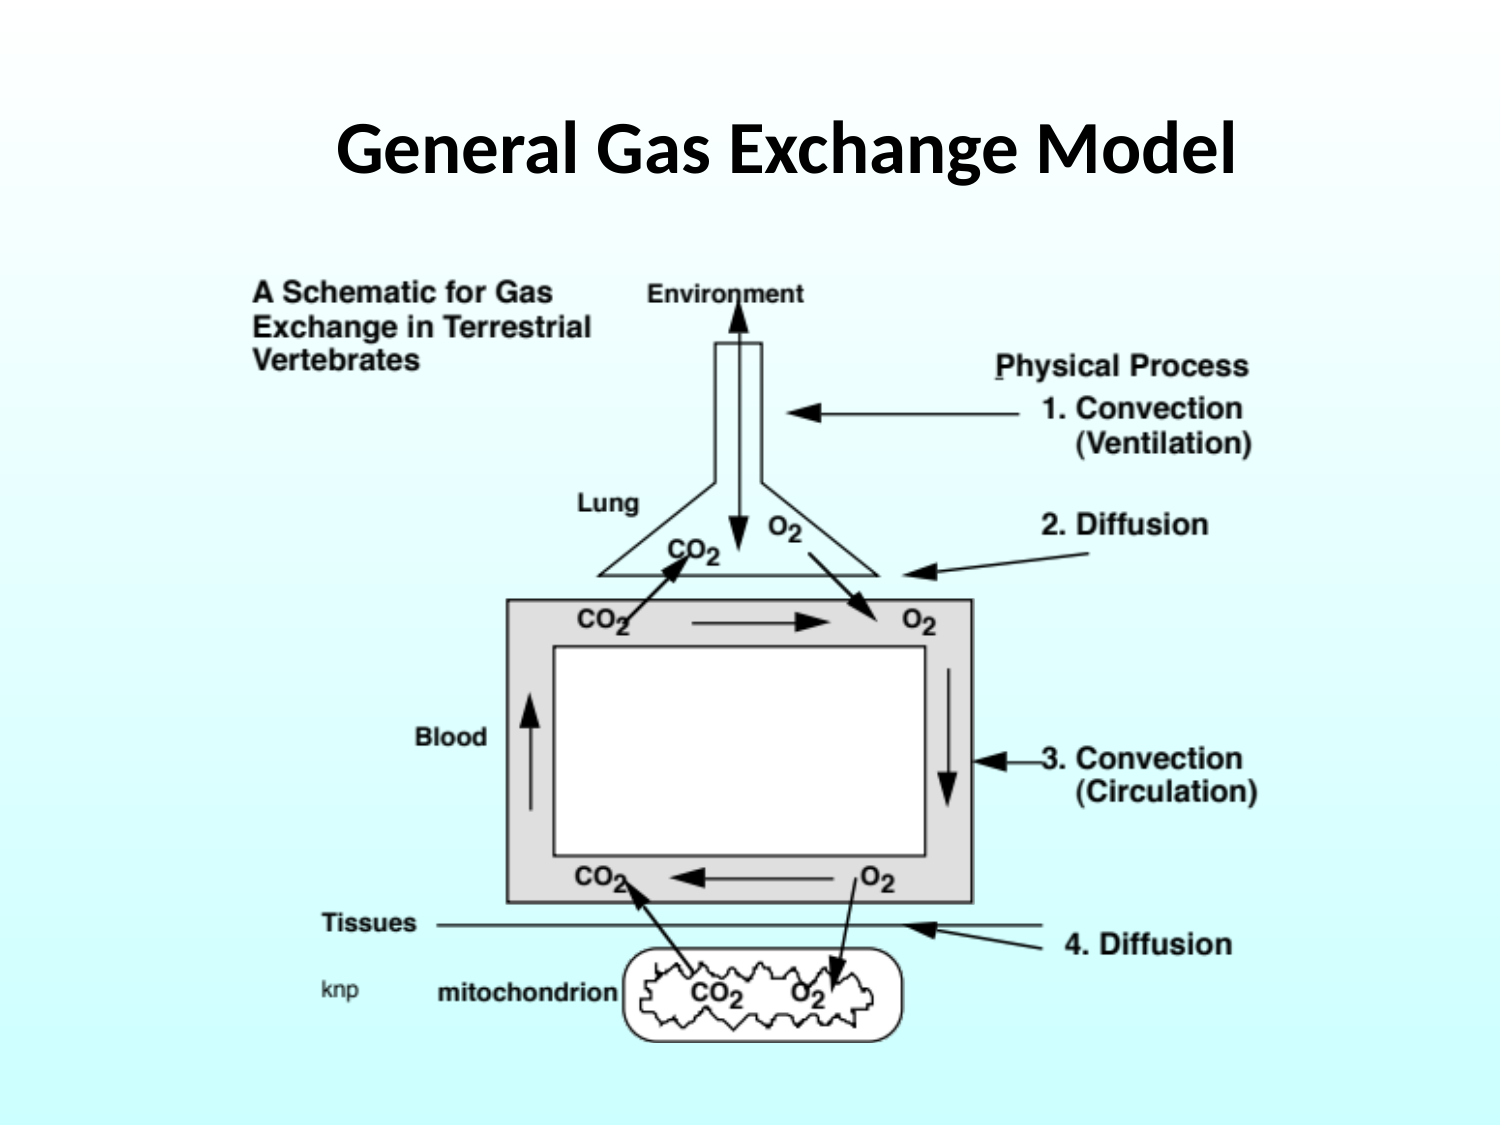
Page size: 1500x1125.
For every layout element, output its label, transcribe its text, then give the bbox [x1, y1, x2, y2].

title General Gas Exchange Model [150, 50, 1425, 238]
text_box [249, 274, 1261, 1043]
